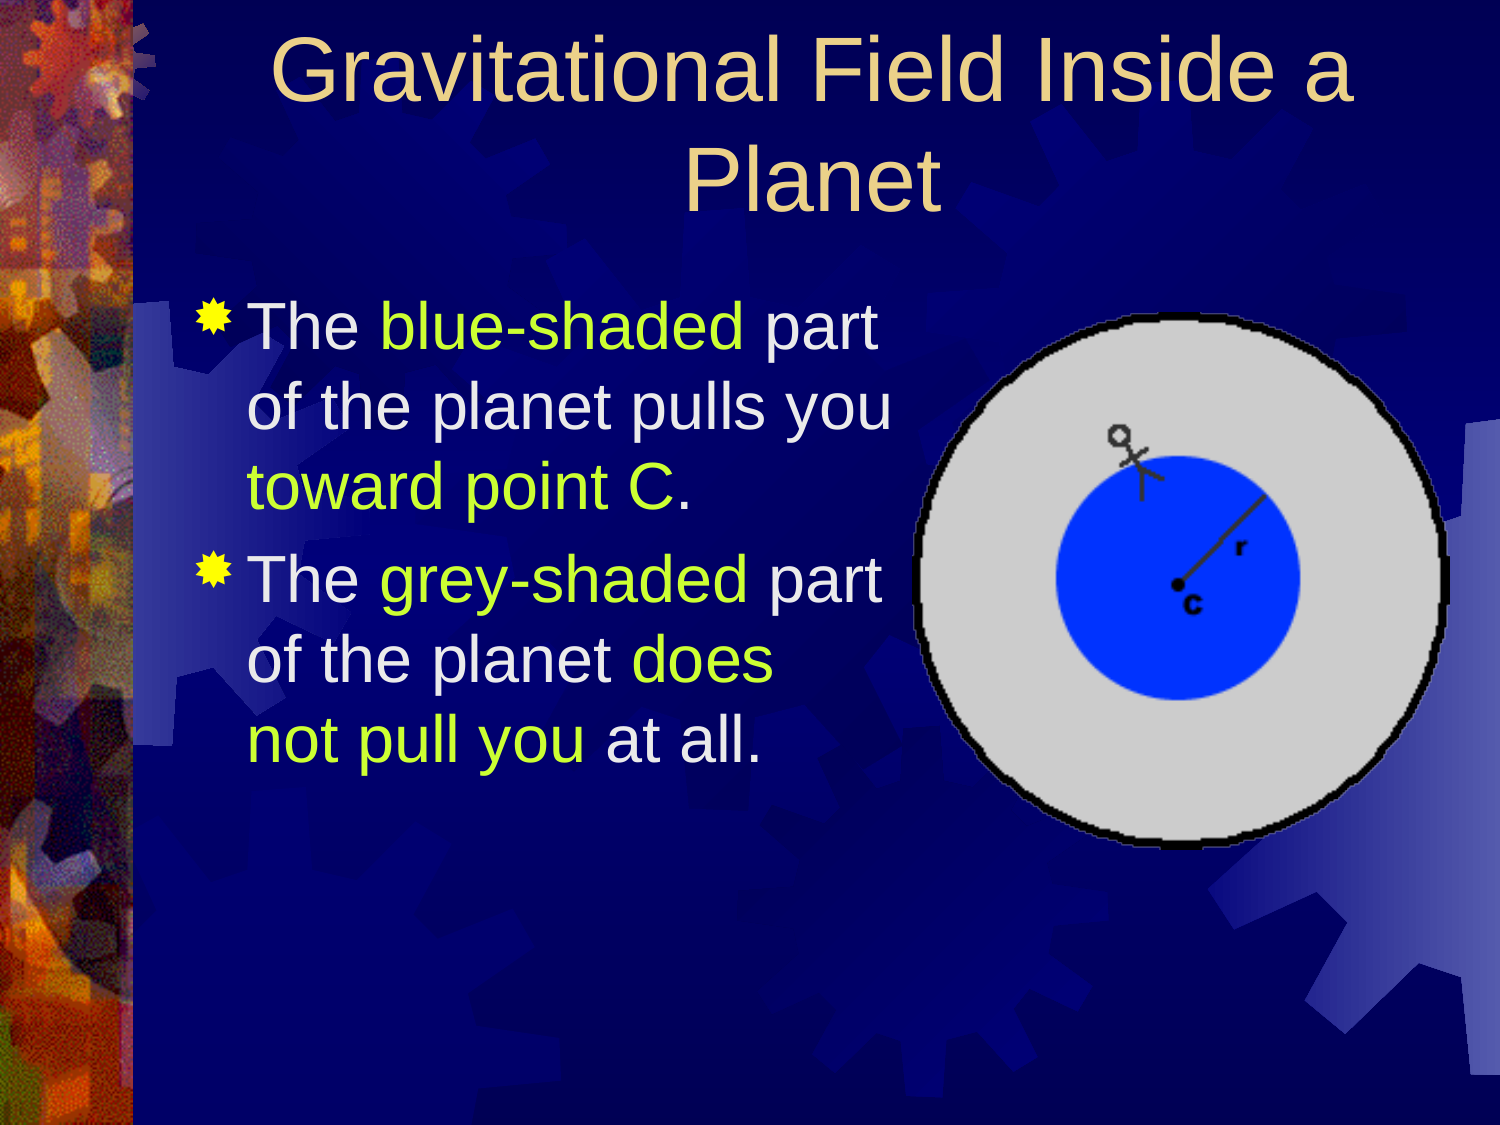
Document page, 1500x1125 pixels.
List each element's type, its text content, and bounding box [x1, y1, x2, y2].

title Gravitational Field Inside a Planet [174, 49, 1451, 238]
list The blue-shaded part of the planet pulls you toward point C. The grey-shaded part of the planet does not pull you at all. [174, 274, 1451, 951]
picture [912, 312, 1451, 851]
picture [0, 0, 133, 1125]
